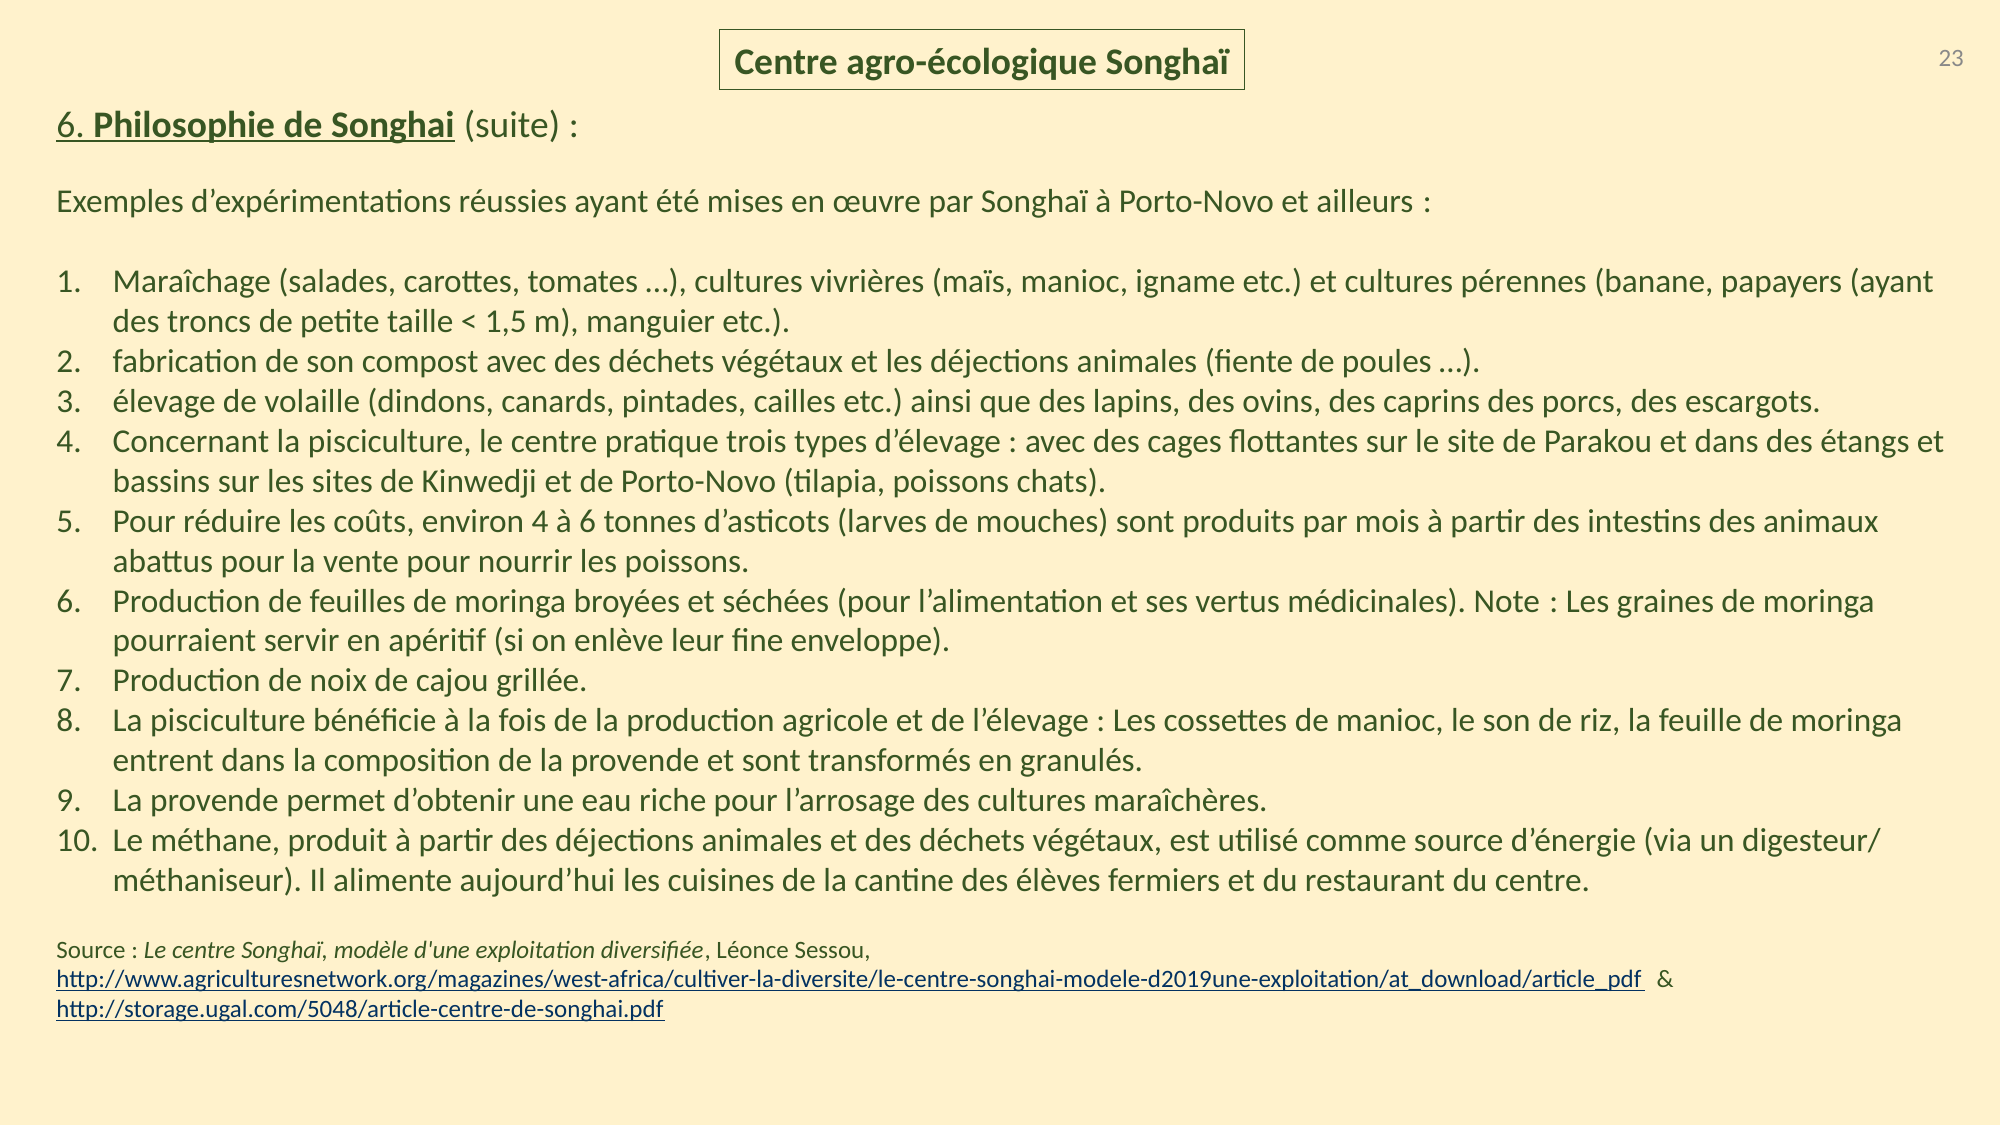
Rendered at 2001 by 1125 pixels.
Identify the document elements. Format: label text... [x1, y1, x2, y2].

text_box 6. Philosophie de Songhai (suite) : Exemples d’expérimentations réussies ayant été mises en œuvre par Songhaï à Porto-Novo et ailleurs : Maraîchage (salades, carottes, tomates …), cultures vivrières (maïs, manioc, igname etc.) et cultures pérennes (banane, papayers (ayant des troncs de petite taille < 1,5 m), manguier etc.). fabrication de son compost avec des déchets végétaux et les déjections animales (fiente de poules …). élevage de volaille (dindons, canards, pintades, cailles etc.) ainsi que des lapins, des ovins, des caprins des porcs, des escargots. Concernant la pisciculture, le centre pratique trois types d’élevage : avec des cages flottantes sur le site de Parakou et dans des étangs et bassins sur les sites de Kinwedji et de Porto-Novo (tilapia, poissons chats). Pour réduire les coûts, environ 4 à 6 tonnes d’asticots (larves de mouches) sont produits par mois à partir des intestins des animaux abattus pour la vente pour nourrir les poissons. Production de feuilles de moringa broyées et séchées (pour l’alimentation et ses vertus médicinales). Note : Les graines de moringa pourraient servir en apéritif (si on enlève leur fine enveloppe). Production de noix de cajou grillée. La pisciculture bénéficie à la fois de la production agricole et de l’élevage : Les cossettes de manioc, le son de riz, la feuille de moringa entrent dans la composition de la provende et sont transformés en granulés. La provende permet d’obtenir une eau riche pour l’arrosage des cultures maraîchères. Le méthane, produit à partir des déjections animales et des déchets végétaux, est utilisé comme source d’énergie (via un digesteur/ méthaniseur). Il alimente aujourd’hui les cuisines de la cantine des élèves fermiers et du restaurant du centre. Source : Le centre Songhaï, modèle d'une exploitation diversifiée, Léonce Sessou, http://www.agriculturesnetwork.org/magazines/west-africa/cultiver-la-diversite/le-centre-songhai-modele-d2019une-exploitation/at_download/article_pdf & http://storage.ugal.com/5048/article-centre-de-songhai.pdf [41, 92, 1979, 1031]
text_box 23 [1842, 29, 1979, 85]
text_box Centre agro-écologique Songhaï [719, 29, 1245, 90]
